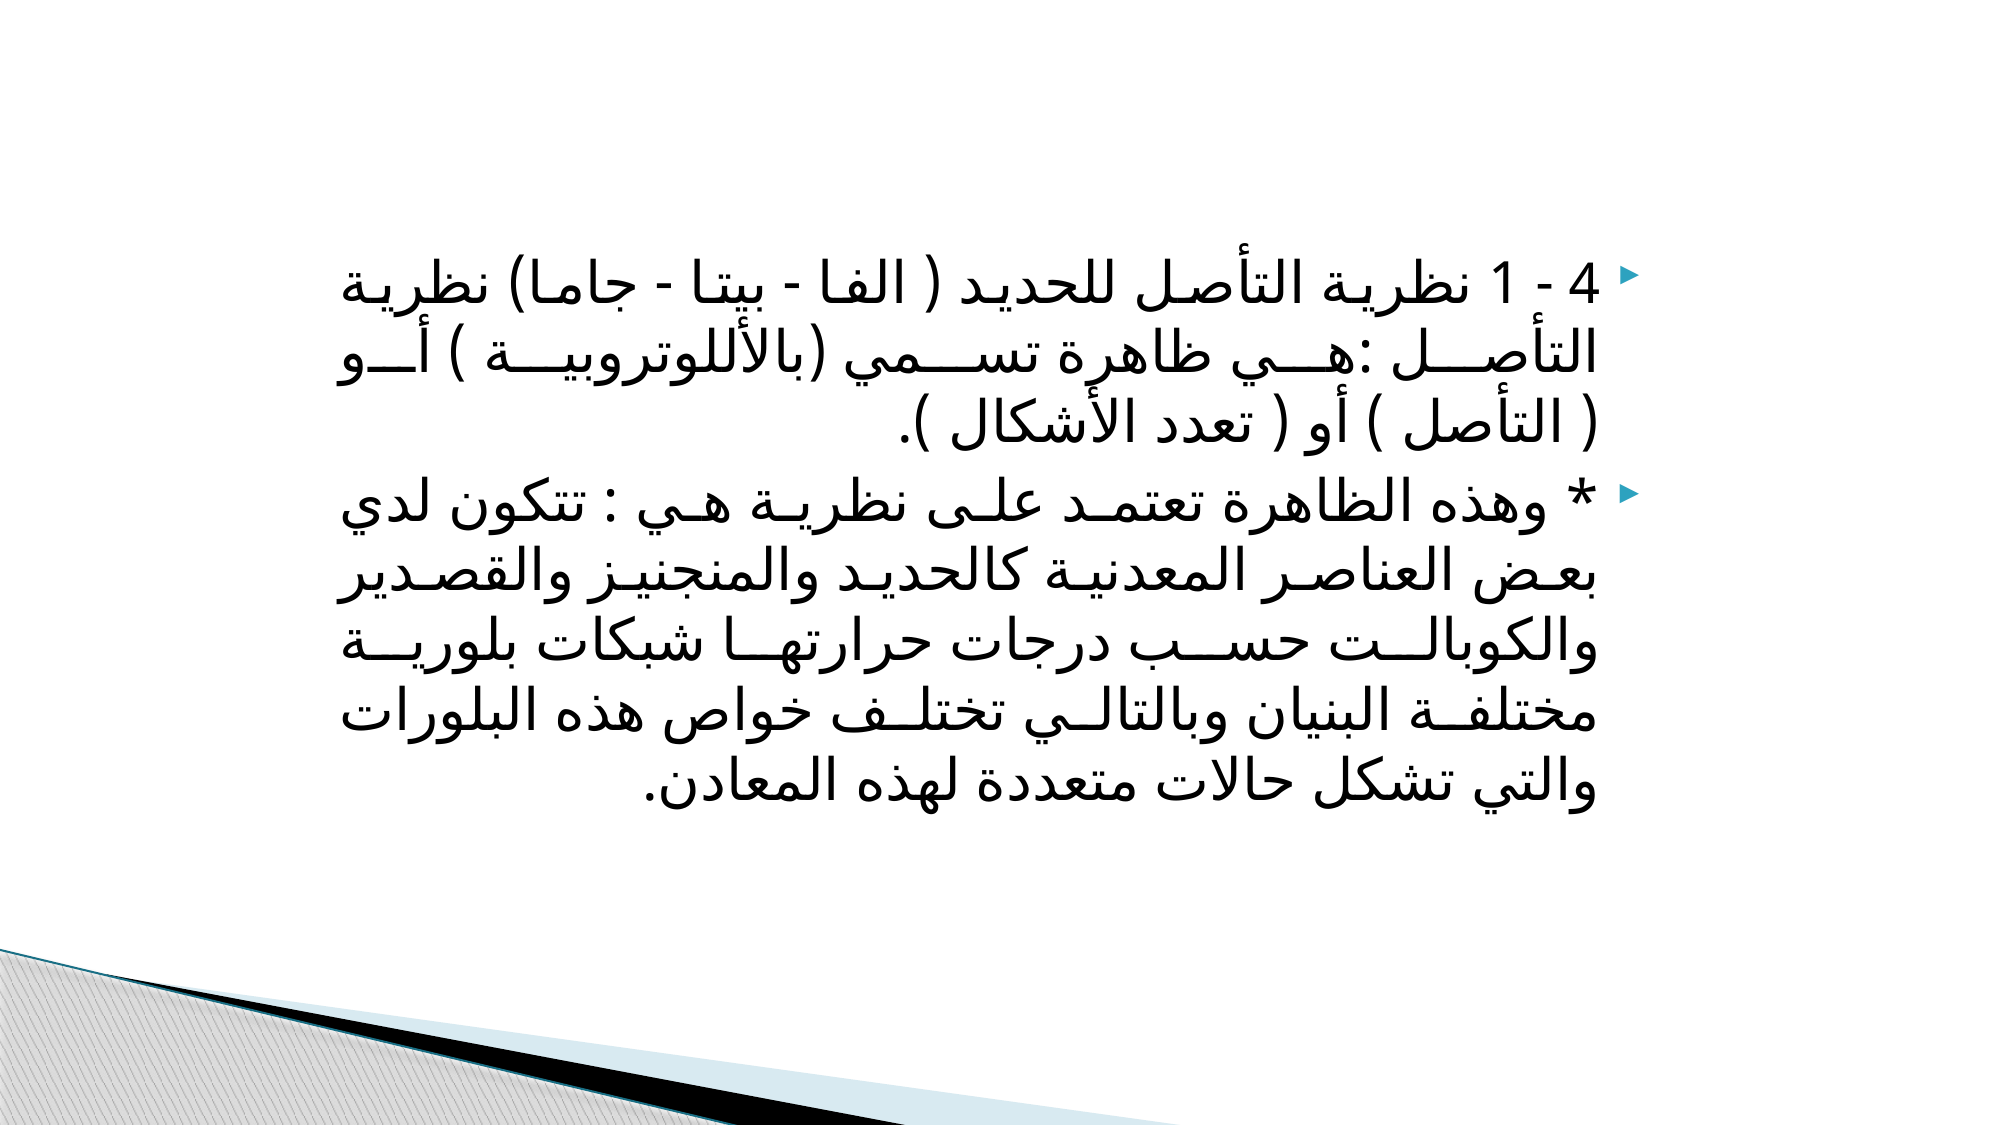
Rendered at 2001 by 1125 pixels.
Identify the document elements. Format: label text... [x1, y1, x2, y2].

list 4 - 1 نظرية التأصل للحديد ( الفا - بيتا - جاما) نظرية التأصل :هي ظاهرة تسمي (بالأللوتروبية ) أو ( التأصل ) أو ( تعدد الأشكال ). * وهذه الظاهرة تعتمد على نظرية هي : تتكون لدي بعض العناصر المعدنية كالحديد والمنجنيز والقصدير والكوبالت حسب درجات حرارتها شبكات بلورية مختلفة البنيان وبالتالي تختلف خواص هذه البلورات والتي تشكل حالات متعددة لهذه المعادن. [324, 237, 1675, 1098]
